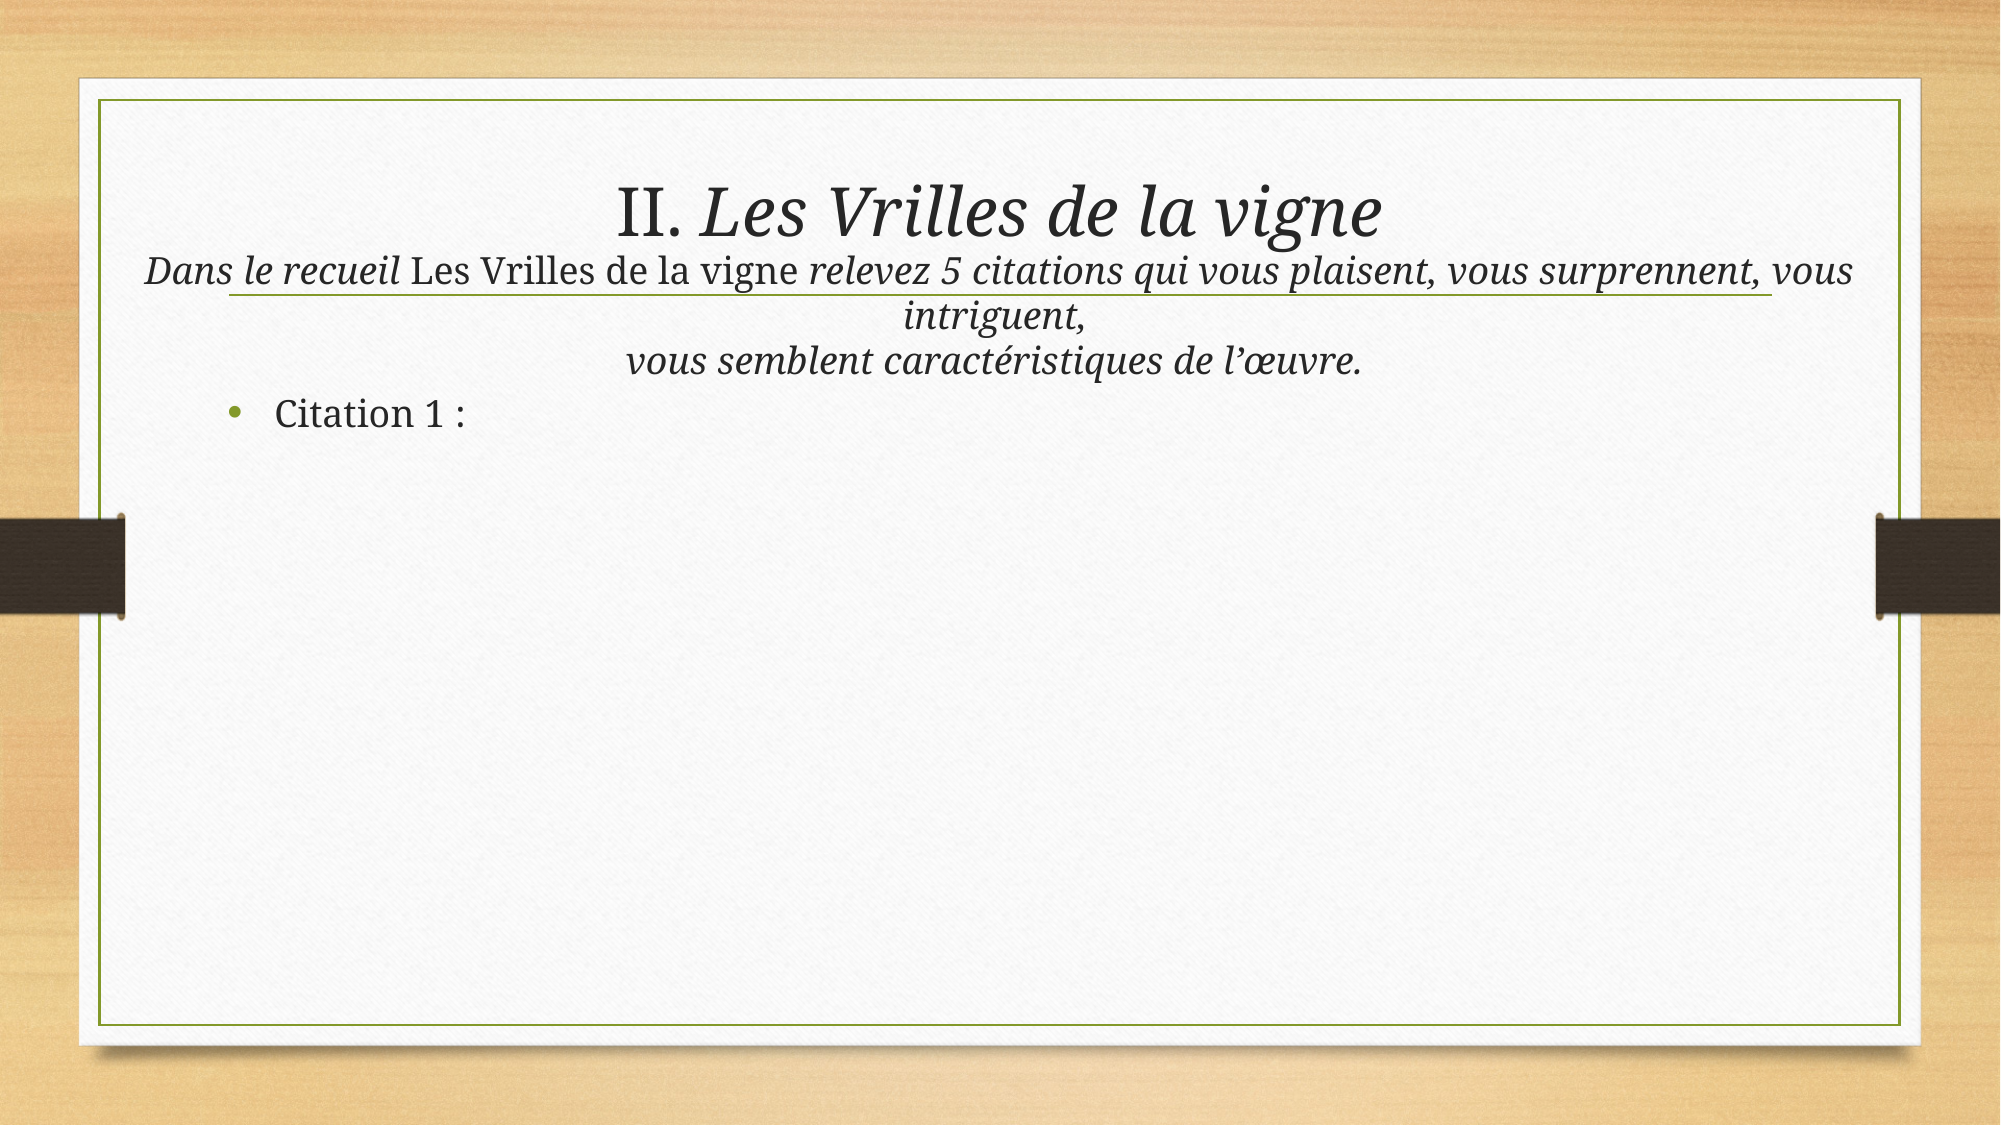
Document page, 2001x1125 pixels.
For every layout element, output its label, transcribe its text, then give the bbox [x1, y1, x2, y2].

title II. Les Vrilles de la vigne [212, 161, 1788, 239]
text_box Dans le recueil Les Vrilles de la vigne relevez 5 citations qui vous plaisent, vous surprennent, vous intriguent, vous semblent caractéristiques de l’œuvre. [100, 239, 1899, 318]
list Citation 1 : [212, 382, 1788, 964]
picture [0, 0, 2001, 1125]
